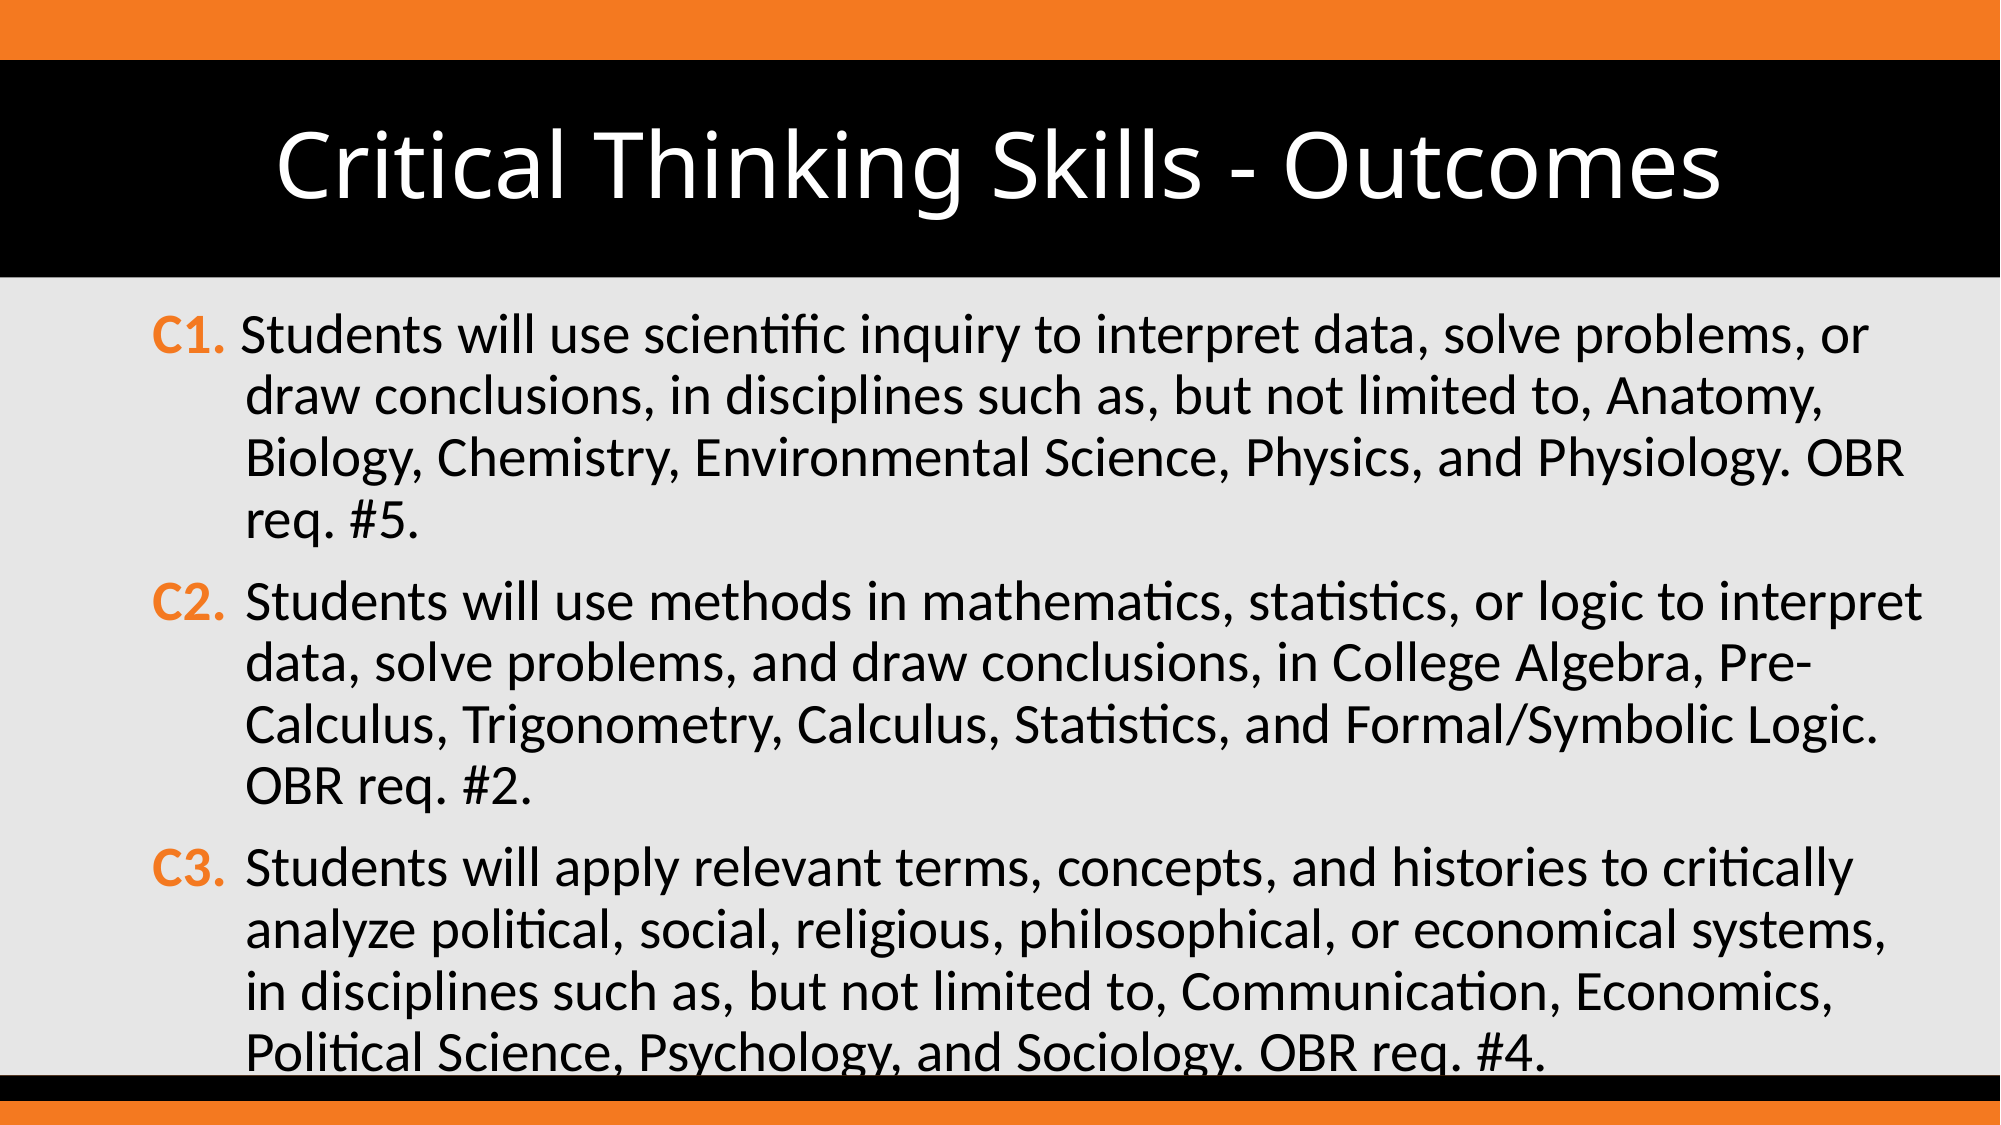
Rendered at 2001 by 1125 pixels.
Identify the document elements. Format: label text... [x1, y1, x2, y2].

text_box [0, 0, 2000, 61]
list C1. Students will use scientific inquiry to interpret data, solve problems, or draw conclusions, in disciplines such as, but not limited to, Anatomy, Biology, Chemistry, Environmental Science, Physics, and Physiology. OBR req. #5. C2. Students will use methods in mathematics, statistics, or logic to interpret data, solve problems, and draw conclusions, in College Algebra, Pre-Calculus, Trigonometry, Calculus, Statistics, and Formal/Symbolic Logic. OBR req. #2. C3. Students will apply relevant terms, concepts, and histories to critically analyze political, social, religious, philosophical, or economical systems, in disciplines such as, but not limited to, Communication, Economics, Political Science, Psychology, and Sociology. OBR req. #4. [137, 296, 1945, 1075]
title Critical Thinking Skills - Outcomes [0, 61, 2000, 278]
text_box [0, 1075, 2000, 1125]
